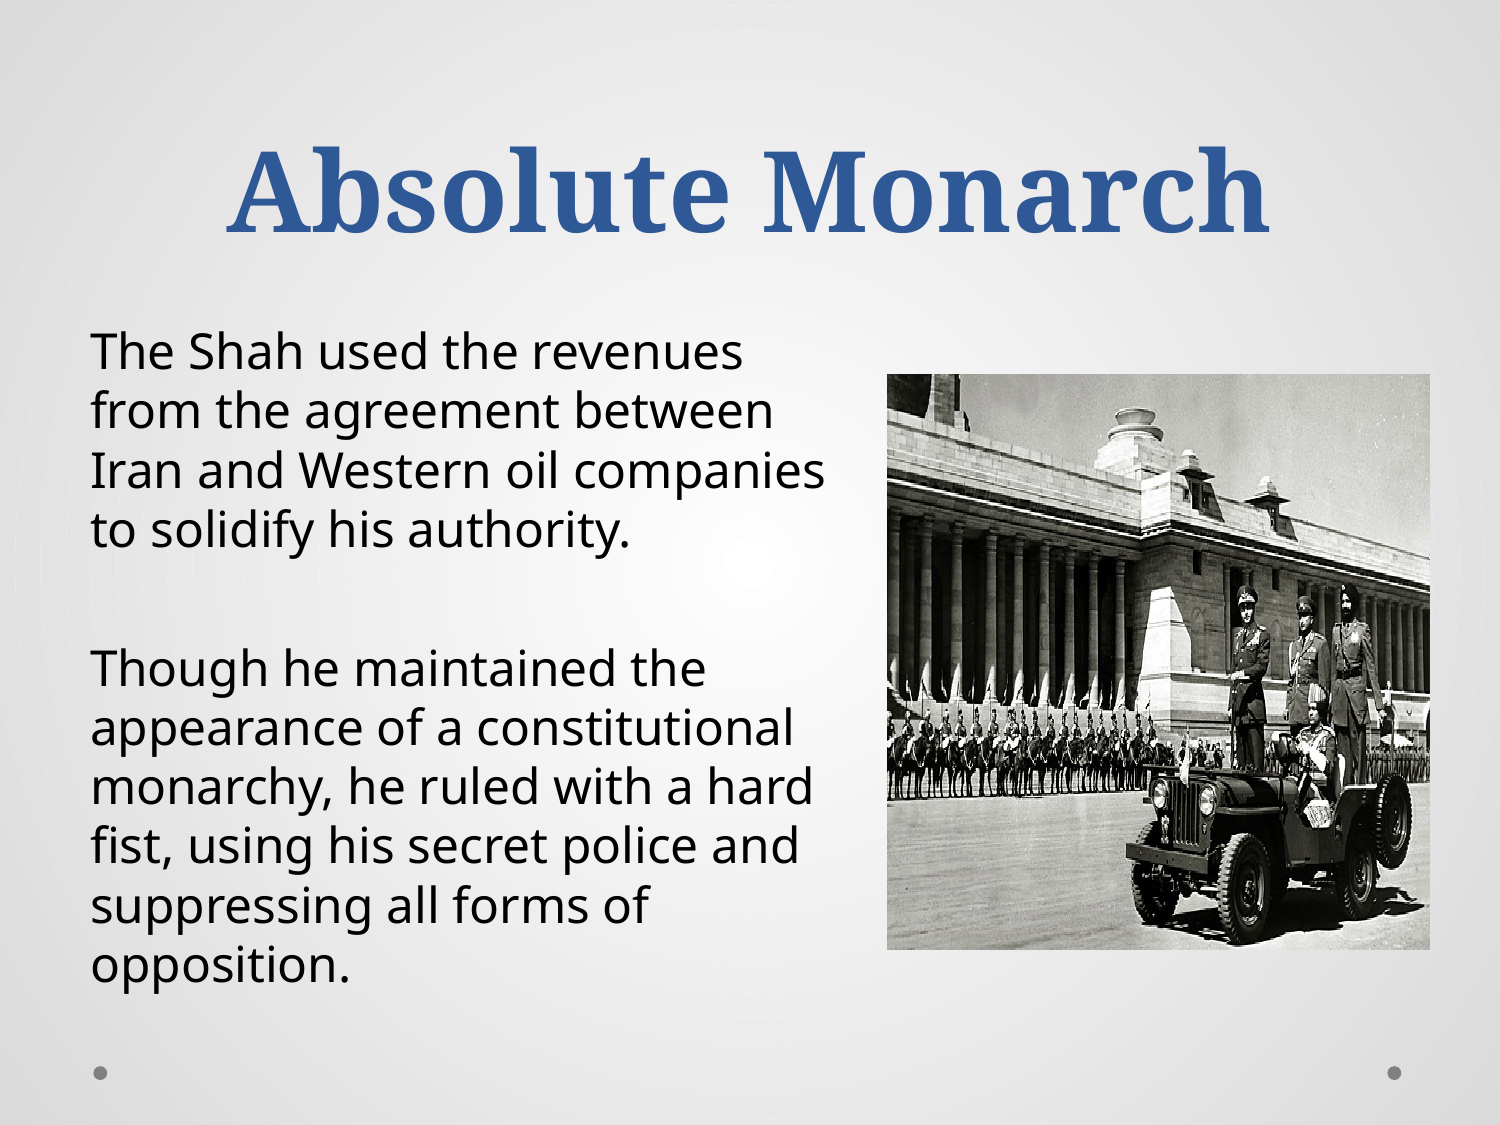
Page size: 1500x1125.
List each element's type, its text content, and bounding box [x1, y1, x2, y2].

picture [887, 374, 1430, 951]
title Absolute Monarch [75, 0, 1425, 263]
list The Shah used the revenues from the agreement between Iran and Western oil companies to solidify his authority. Though he maintained the appearance of a constitutional monarchy, he ruled with a hard fist, using his secret police and suppressing all forms of opposition. [75, 312, 875, 1005]
